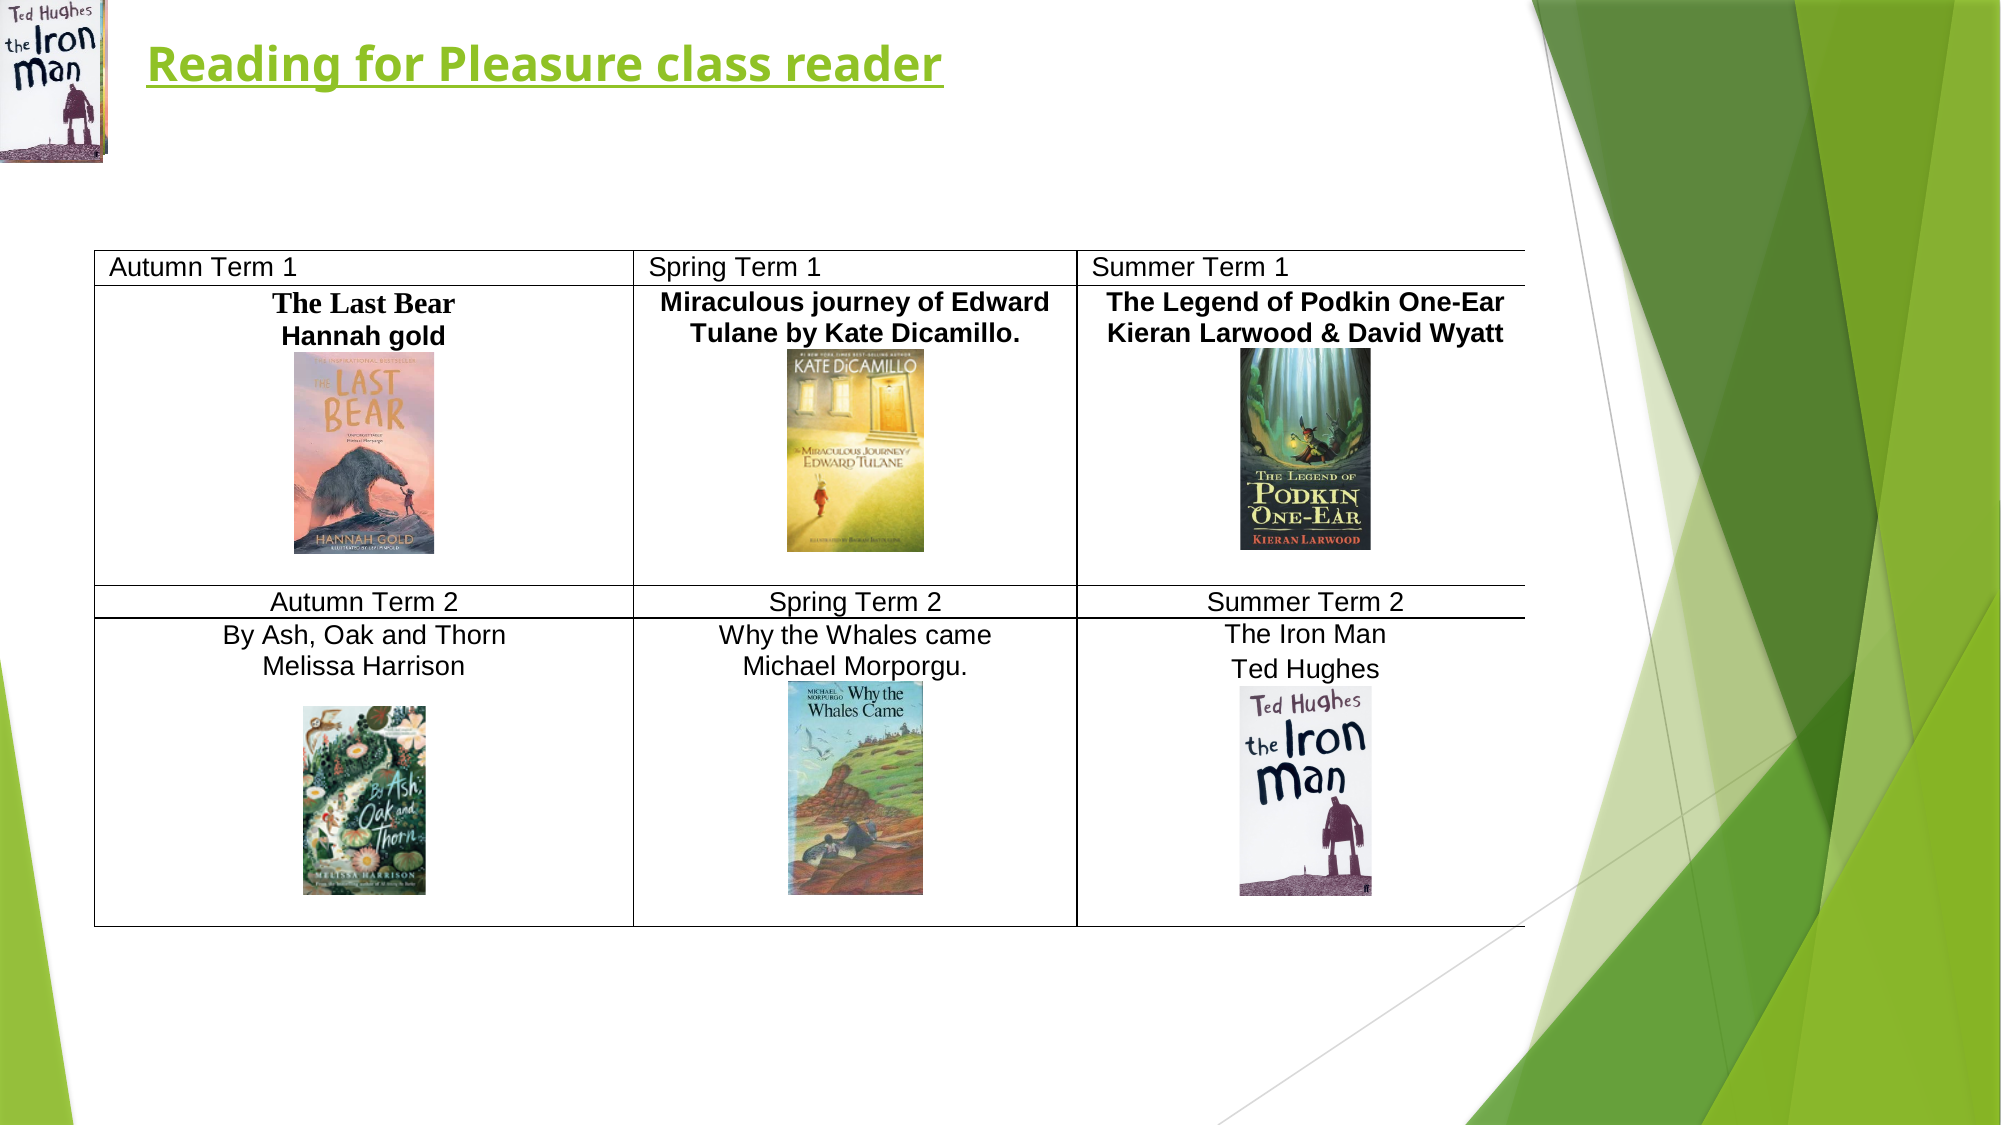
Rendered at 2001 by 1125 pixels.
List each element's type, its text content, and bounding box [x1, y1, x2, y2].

title Reading for Pleasure class reader [131, 22, 1652, 192]
picture [93, 249, 1526, 964]
picture [0, 0, 109, 163]
